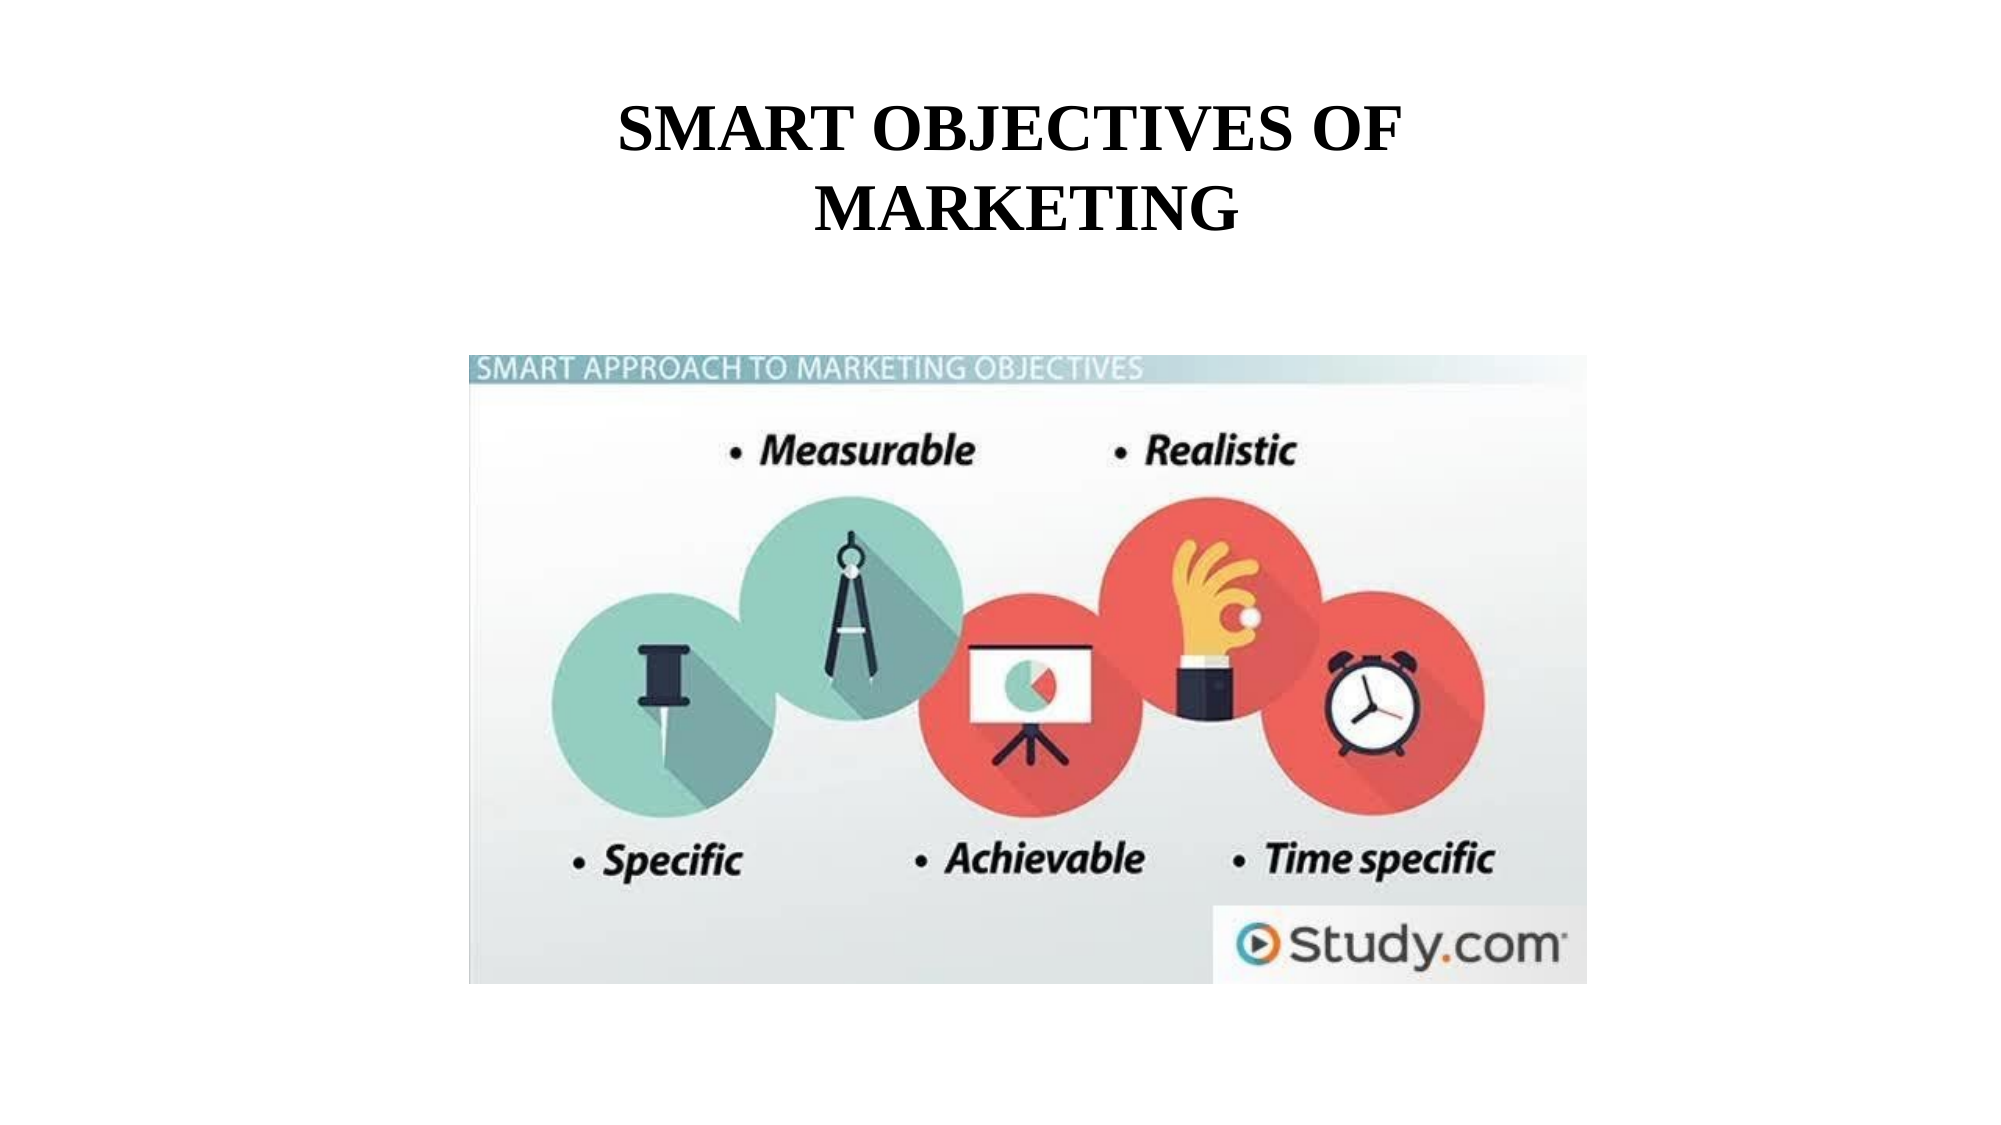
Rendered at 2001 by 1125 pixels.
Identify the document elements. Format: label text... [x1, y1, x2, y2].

title SMART OBJECTIVES OF MARKETING [615, 81, 1407, 272]
picture [468, 355, 1587, 984]
